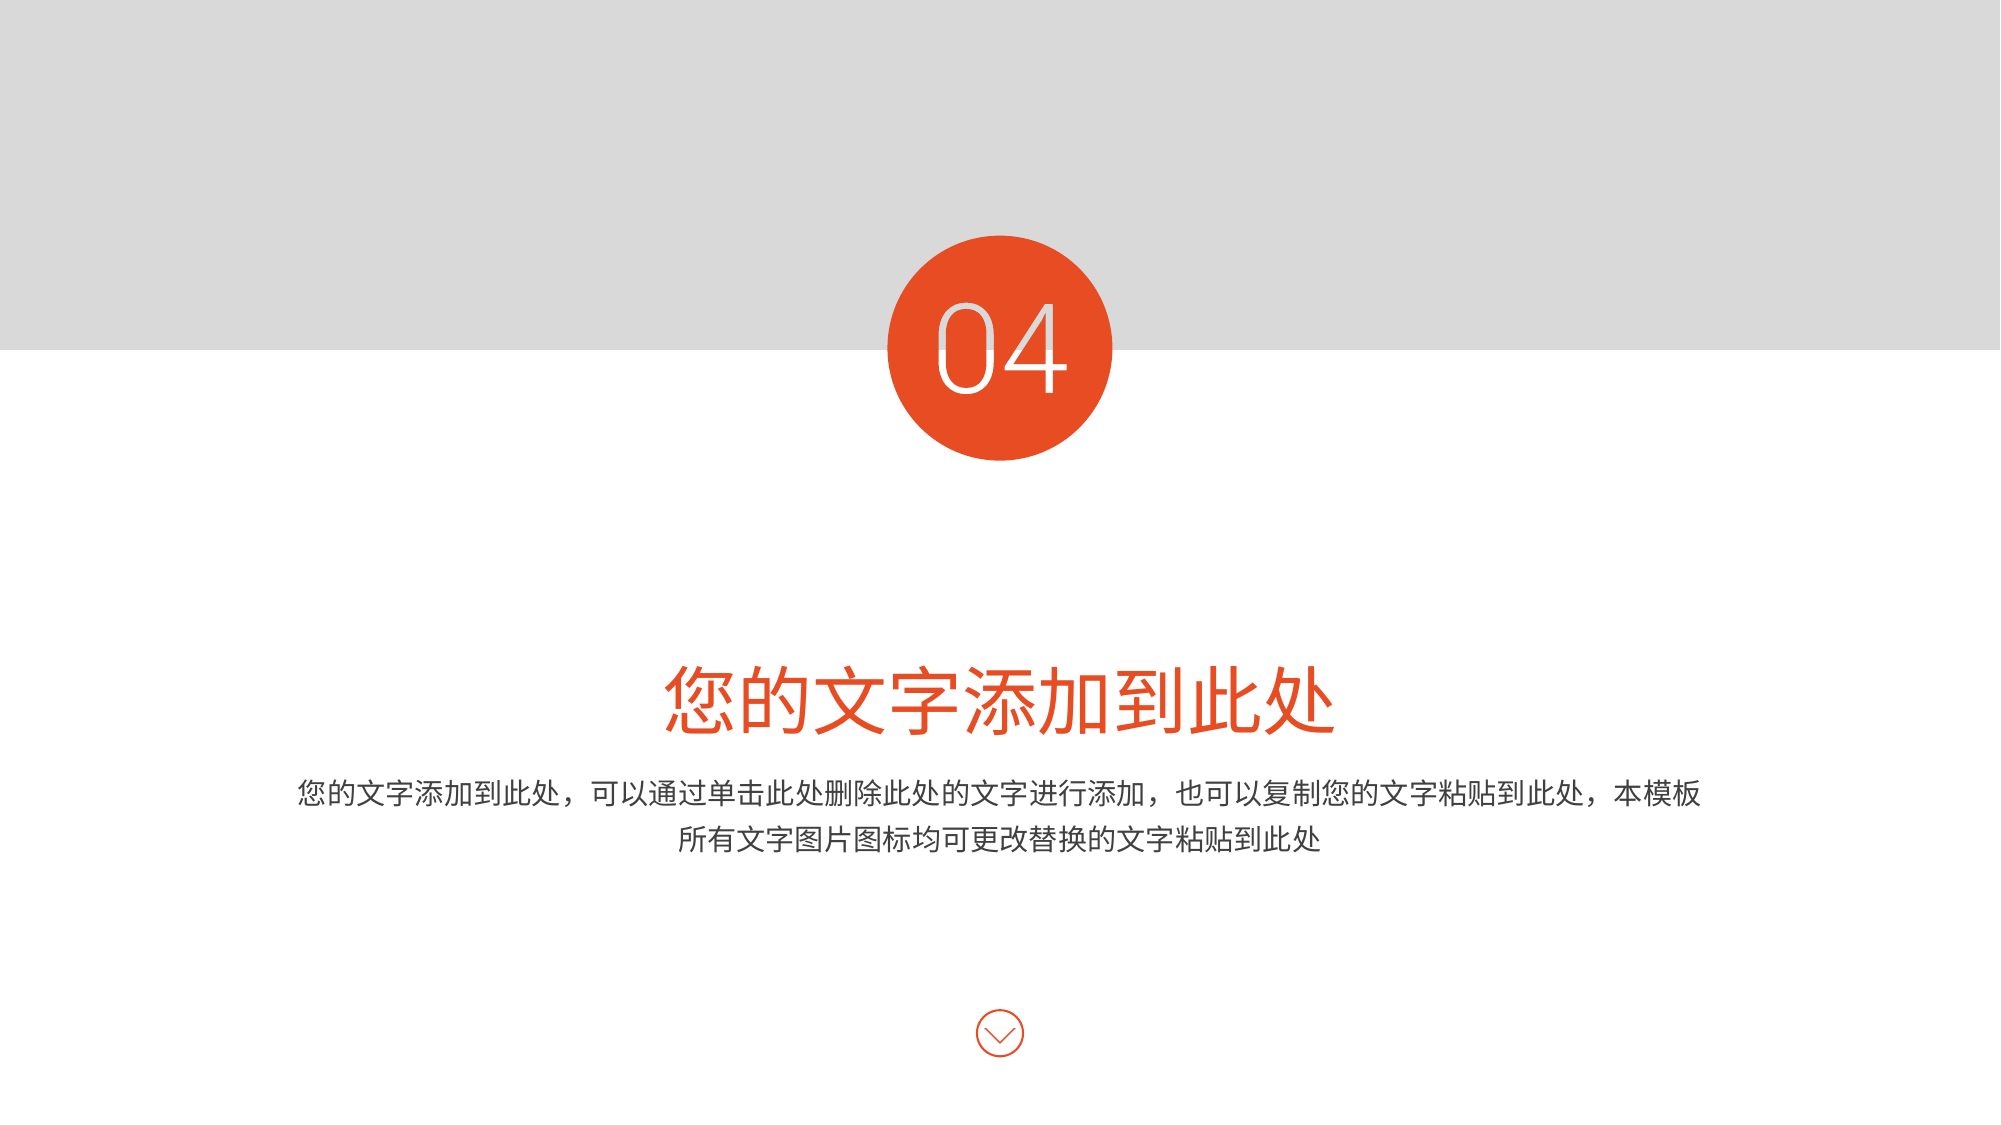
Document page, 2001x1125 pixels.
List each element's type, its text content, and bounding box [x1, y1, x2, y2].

text_box [886, 234, 1114, 462]
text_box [976, 1010, 1024, 1057]
text_box 您的文字添加到此处，可以通过单击此处删除此处的文字进行添加，也可以复制您的文字粘贴到此处，本模板所有文字图片图标均可更改替换的文字粘贴到此处 [279, 757, 1721, 864]
text_box 您的文字添加到此处 [639, 646, 1361, 752]
text_box [0, 0, 2000, 351]
